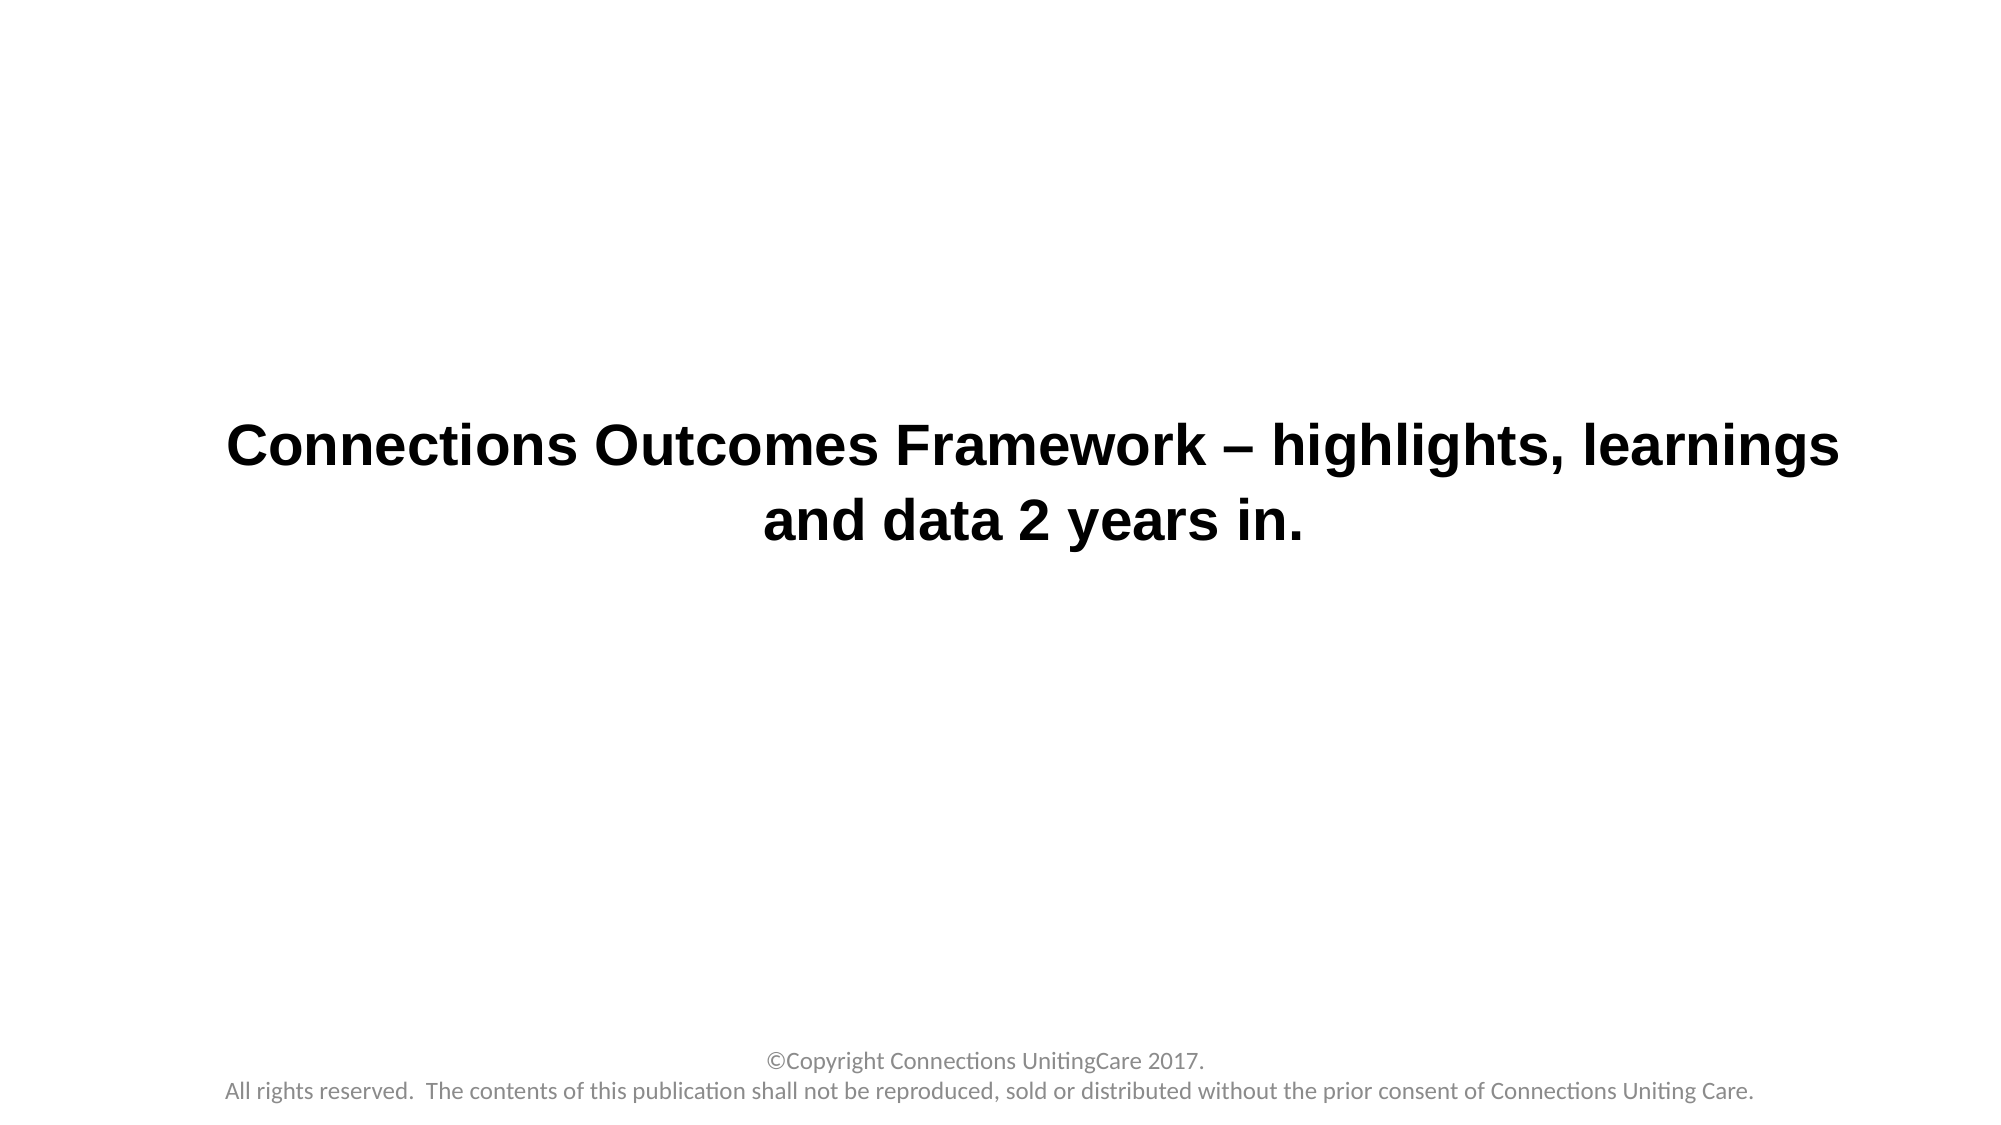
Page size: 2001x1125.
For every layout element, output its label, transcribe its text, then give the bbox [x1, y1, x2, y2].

text_box Connections Outcomes Framework – highlights, learnings and data 2 years in. [197, 216, 1871, 560]
footer ©Copyright Connections UnitingCare 2017. All rights reserved. The contents of this publication shall not be reproduced, sold or distributed without the prior consent of Connections Uniting Care. [0, 1044, 1984, 1105]
